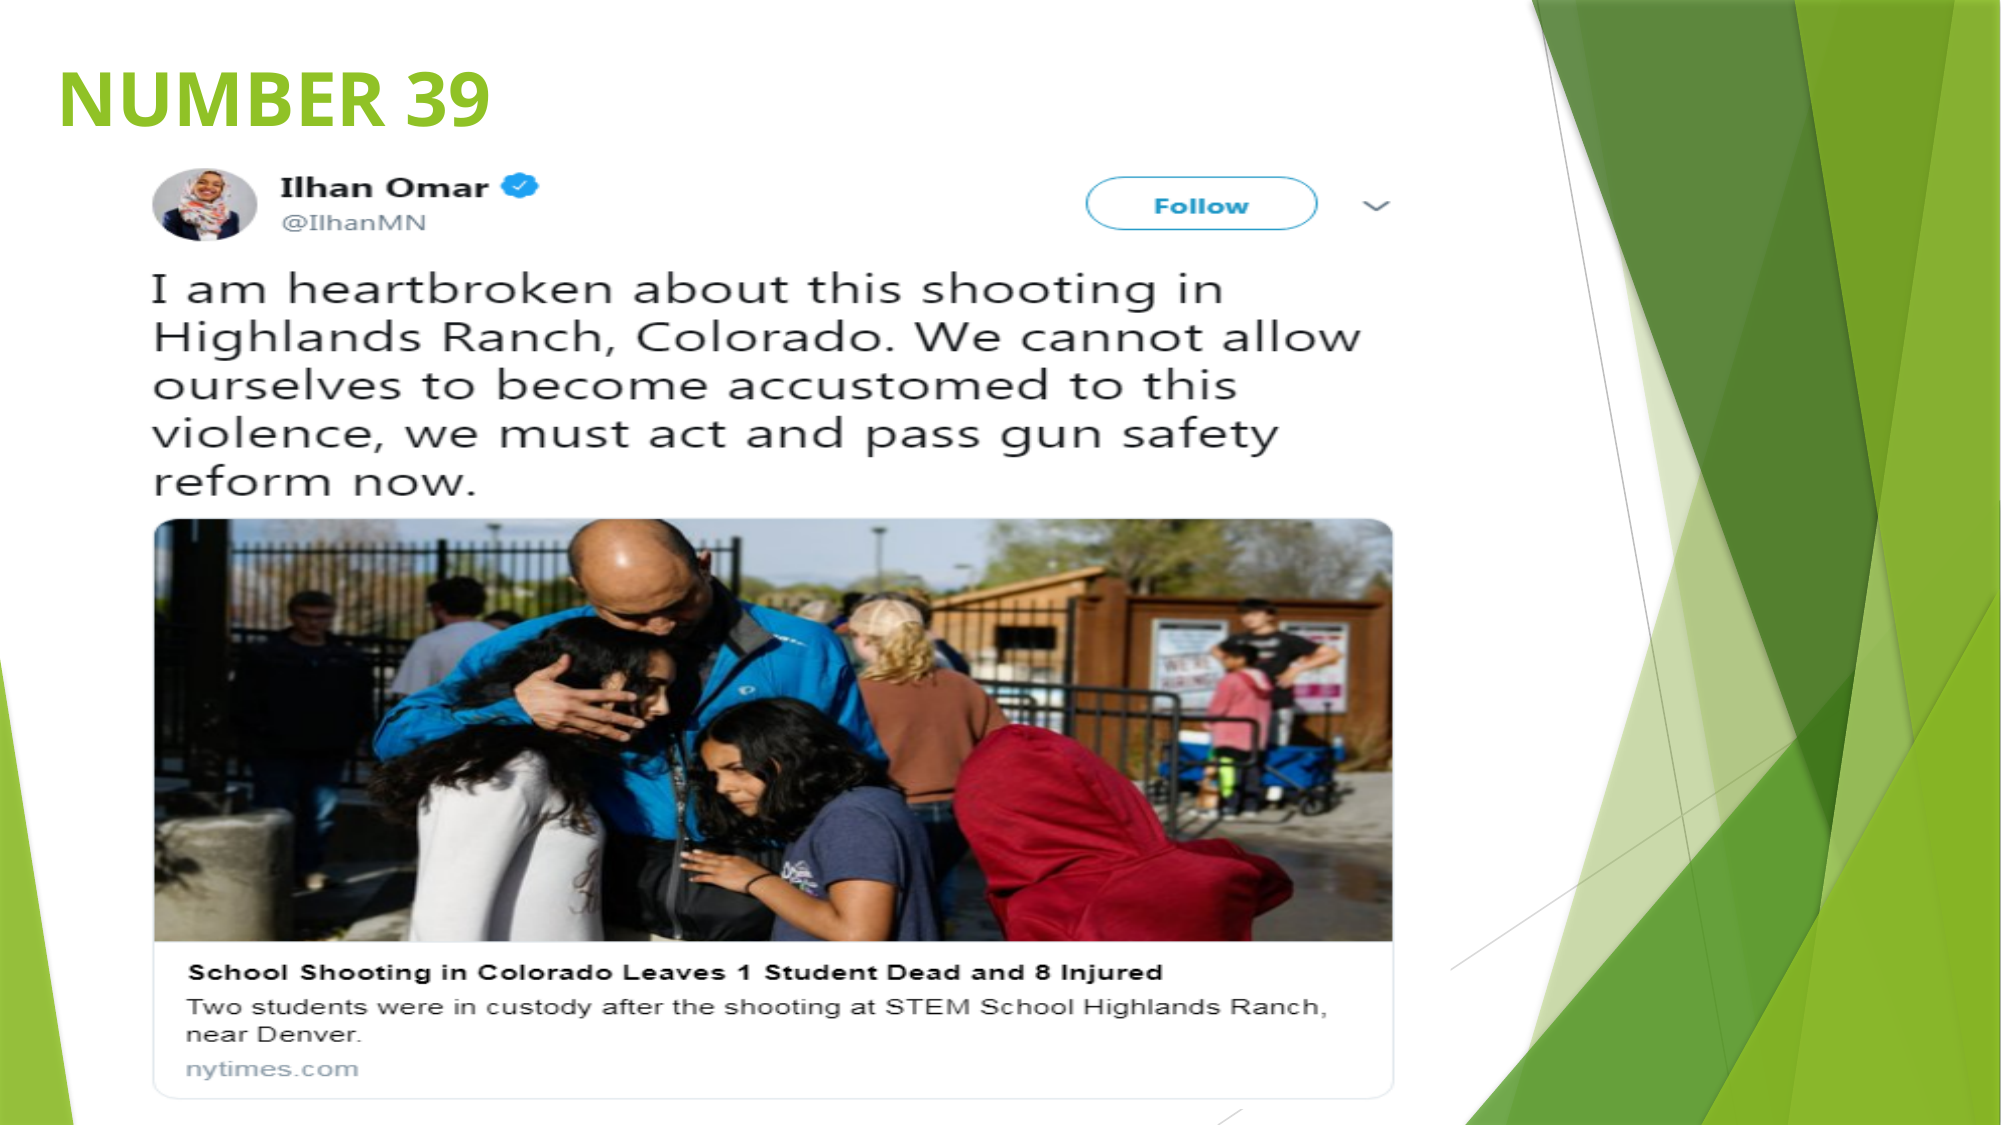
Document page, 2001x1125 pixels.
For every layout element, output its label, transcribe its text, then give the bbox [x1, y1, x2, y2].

title NUMBER 39 [41, 44, 536, 162]
picture [103, 161, 1452, 1109]
